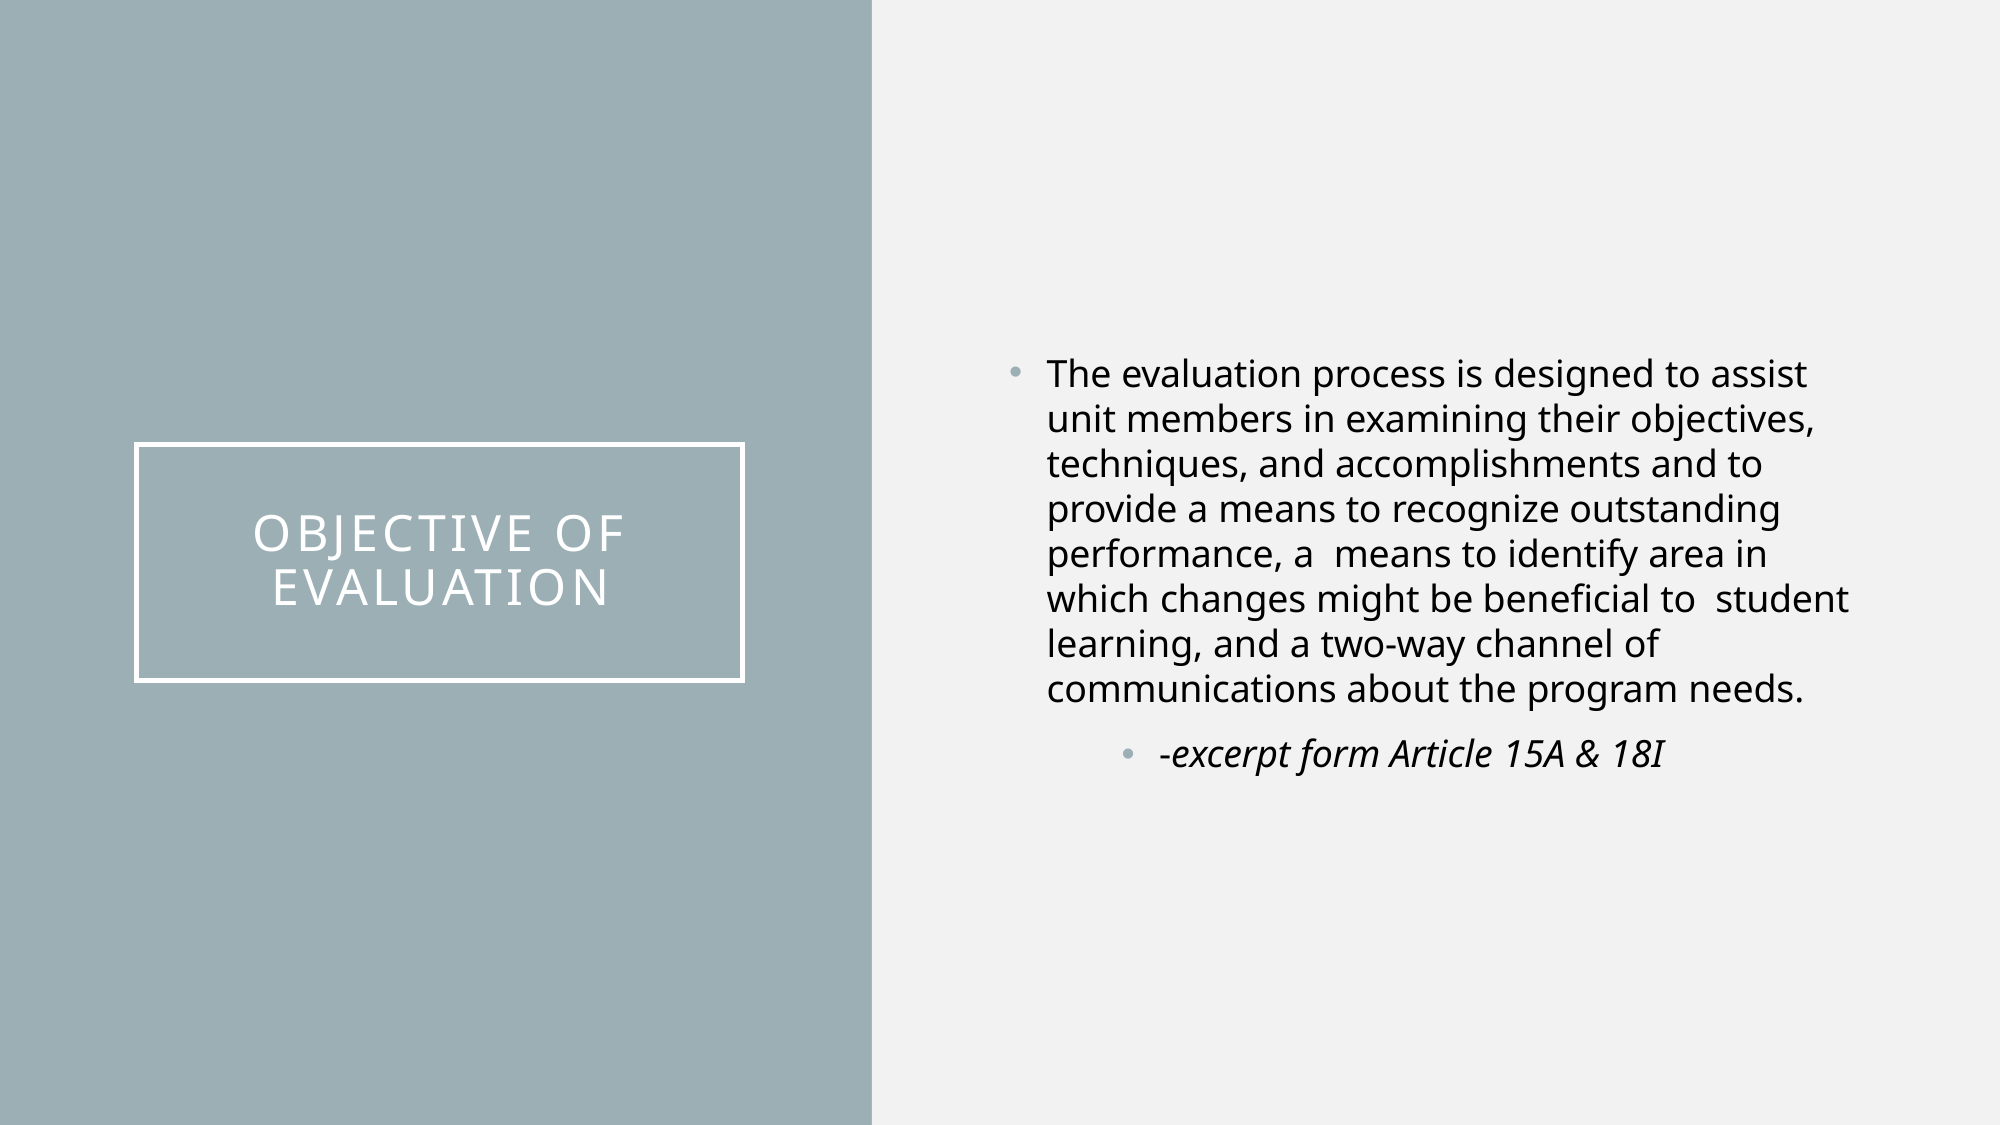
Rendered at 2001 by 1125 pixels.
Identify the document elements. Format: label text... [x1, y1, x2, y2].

title Objective of Evaluation [134, 442, 745, 683]
text_box The evaluation process is designed to assist unit members in examining their objectives, techniques, and accomplishments and to provide a means to recognize outstanding performance, a means to identify area in which changes might be beneficial to student learning, and a two-way channel of communications about the program needs. -excerpt form Article 15A & 18I [992, 131, 1880, 994]
text_box [871, 0, 2000, 1125]
